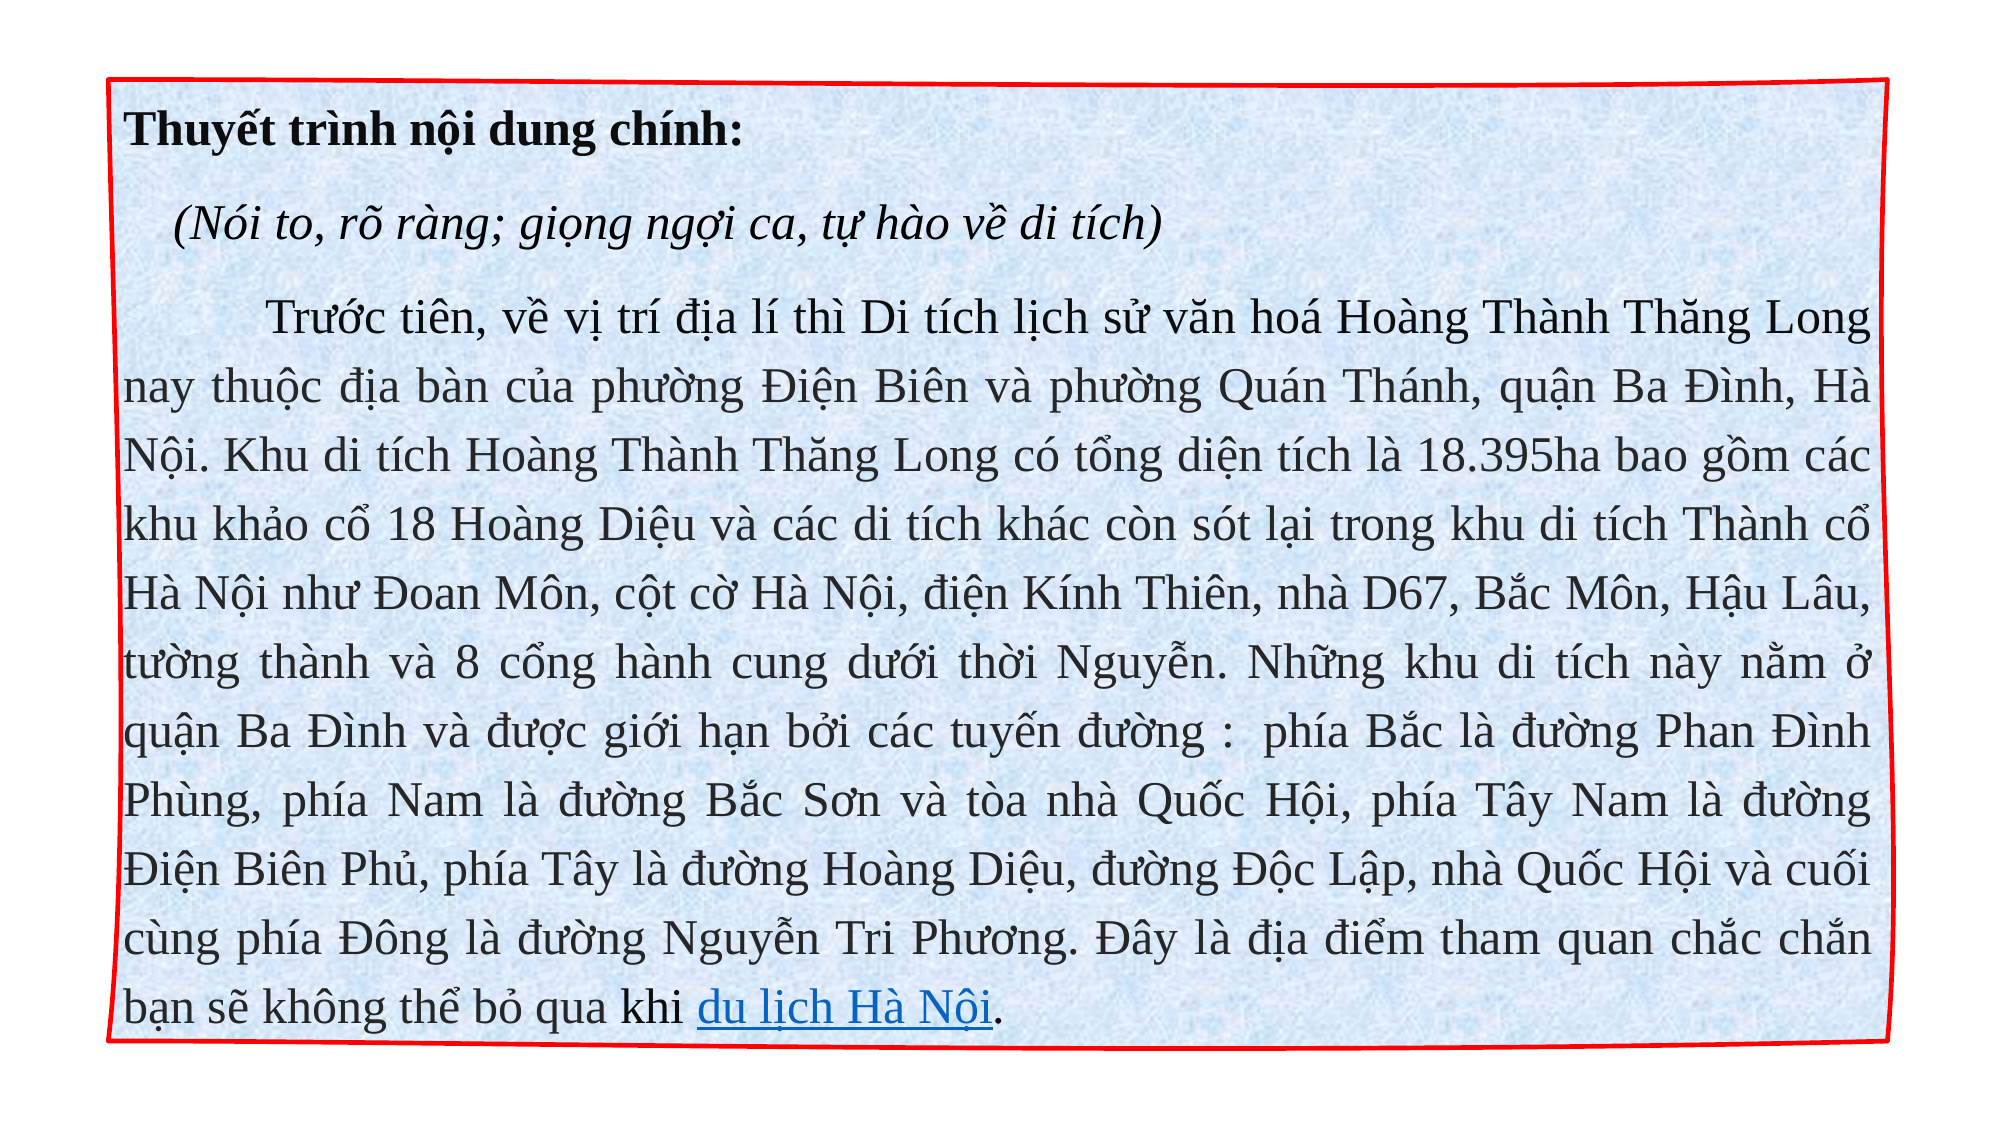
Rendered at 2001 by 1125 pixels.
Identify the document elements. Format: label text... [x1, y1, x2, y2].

text_box Thuyết trình nội dung chính: (Nói to, rõ ràng; giọng ngợi ca, tự hào về di tích) Trước tiên, về vị trí địa lí thì Di tích lịch sử văn hoá Hoàng Thành Thăng Long nay thuộc địa bàn của phường Điện Biên và phường Quán Thánh, quận Ba Đình, Hà Nội. Khu di tích Hoàng Thành Thăng Long có tổng diện tích là 18.395ha bao gồm các khu khảo cổ 18 Hoàng Diệu và các di tích khác còn sót lại trong khu di tích Thành cổ Hà Nội như Đoan Môn, cột cờ Hà Nội, điện Kính Thiên, nhà D67, Bắc Môn, Hậu Lâu, tường thành và 8 cổng hành cung dưới thời Nguyễn. Những khu di tích này nằm ở quận Ba Đình và được giới hạn bởi các tuyến đường : phía Bắc là đường Phan Đình Phùng, phía Nam là đường Bắc Sơn và tòa nhà Quốc Hội, phía Tây Nam là đường Điện Biên Phủ, phía Tây là đường Hoàng Diệu, đường Độc Lập, nhà Quốc Hội và cuối cùng phía Đông là đường Nguyễn Tri Phương. Đây là địa điểm tham quan chắc chắn bạn sẽ không thể bỏ qua khi du lịch Hà Nội. [108, 79, 1894, 1049]
